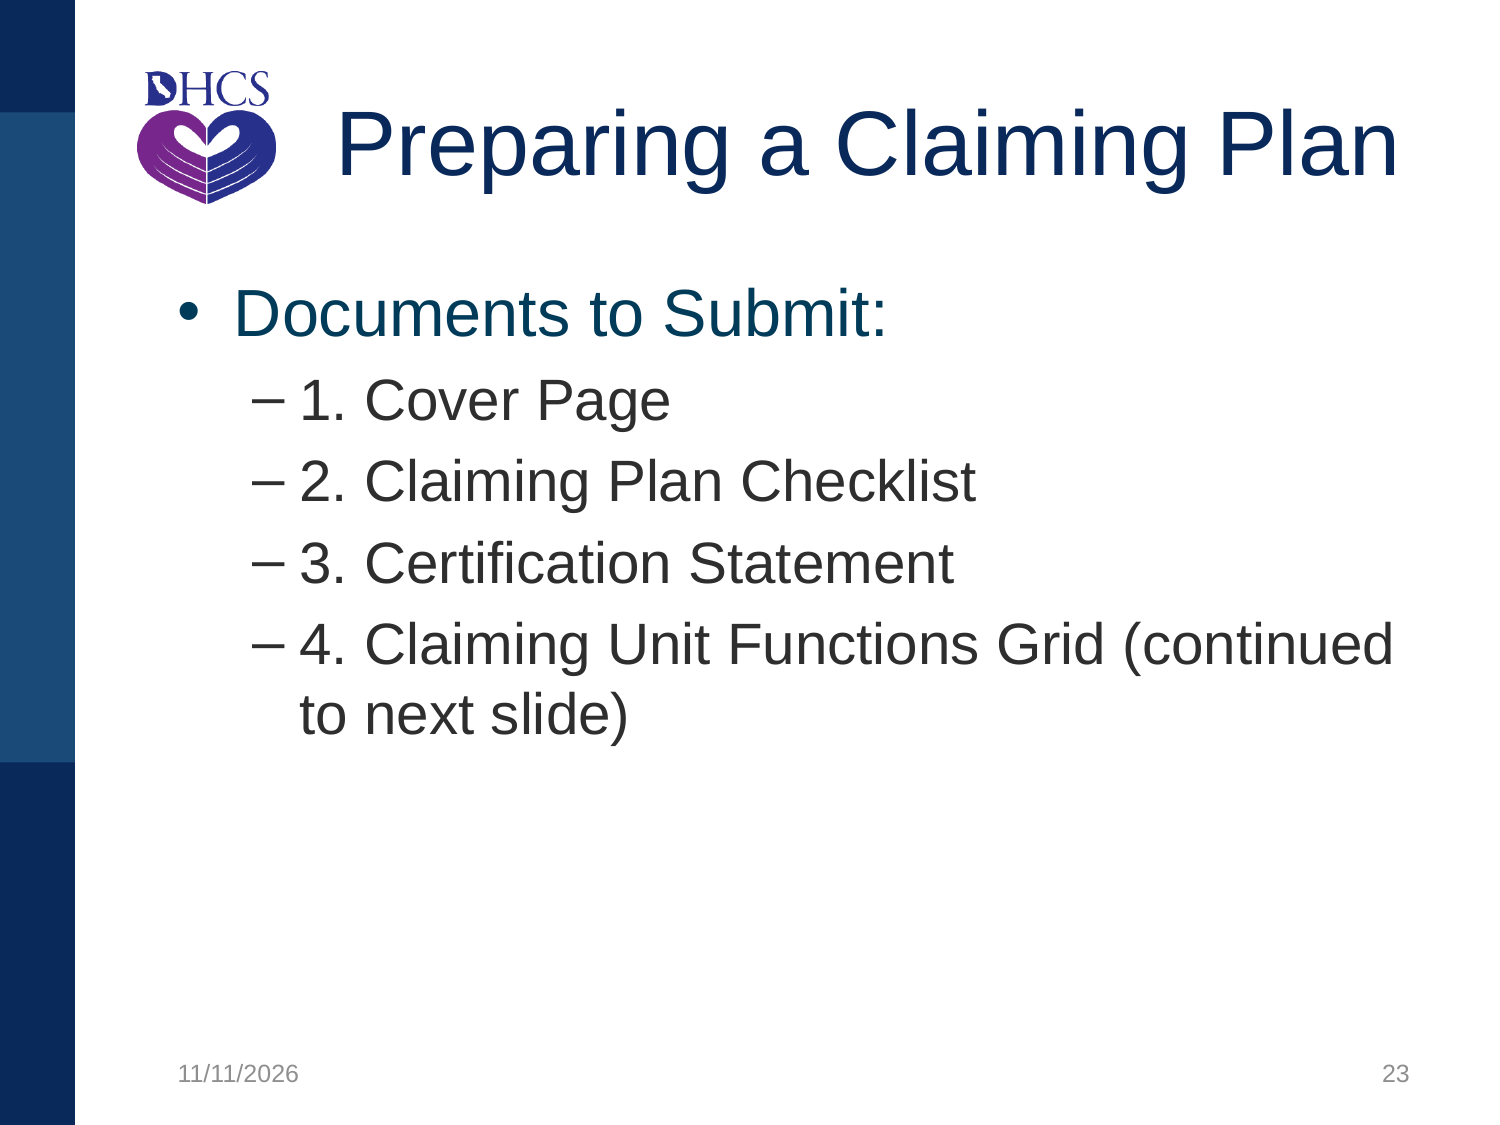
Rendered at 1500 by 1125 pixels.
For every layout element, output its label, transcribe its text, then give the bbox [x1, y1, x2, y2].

picture [137, 71, 275, 204]
slide_number 23 [1074, 1042, 1425, 1103]
list Documents to Submit: 1. Cover Page 2. Claiming Plan Checklist 3. Certification Statement 4. Claiming Unit Functions Grid (continued to next slide) [162, 262, 1463, 1005]
title Preparing a Claiming Plan [275, 45, 1463, 233]
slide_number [162, 1042, 513, 1103]
